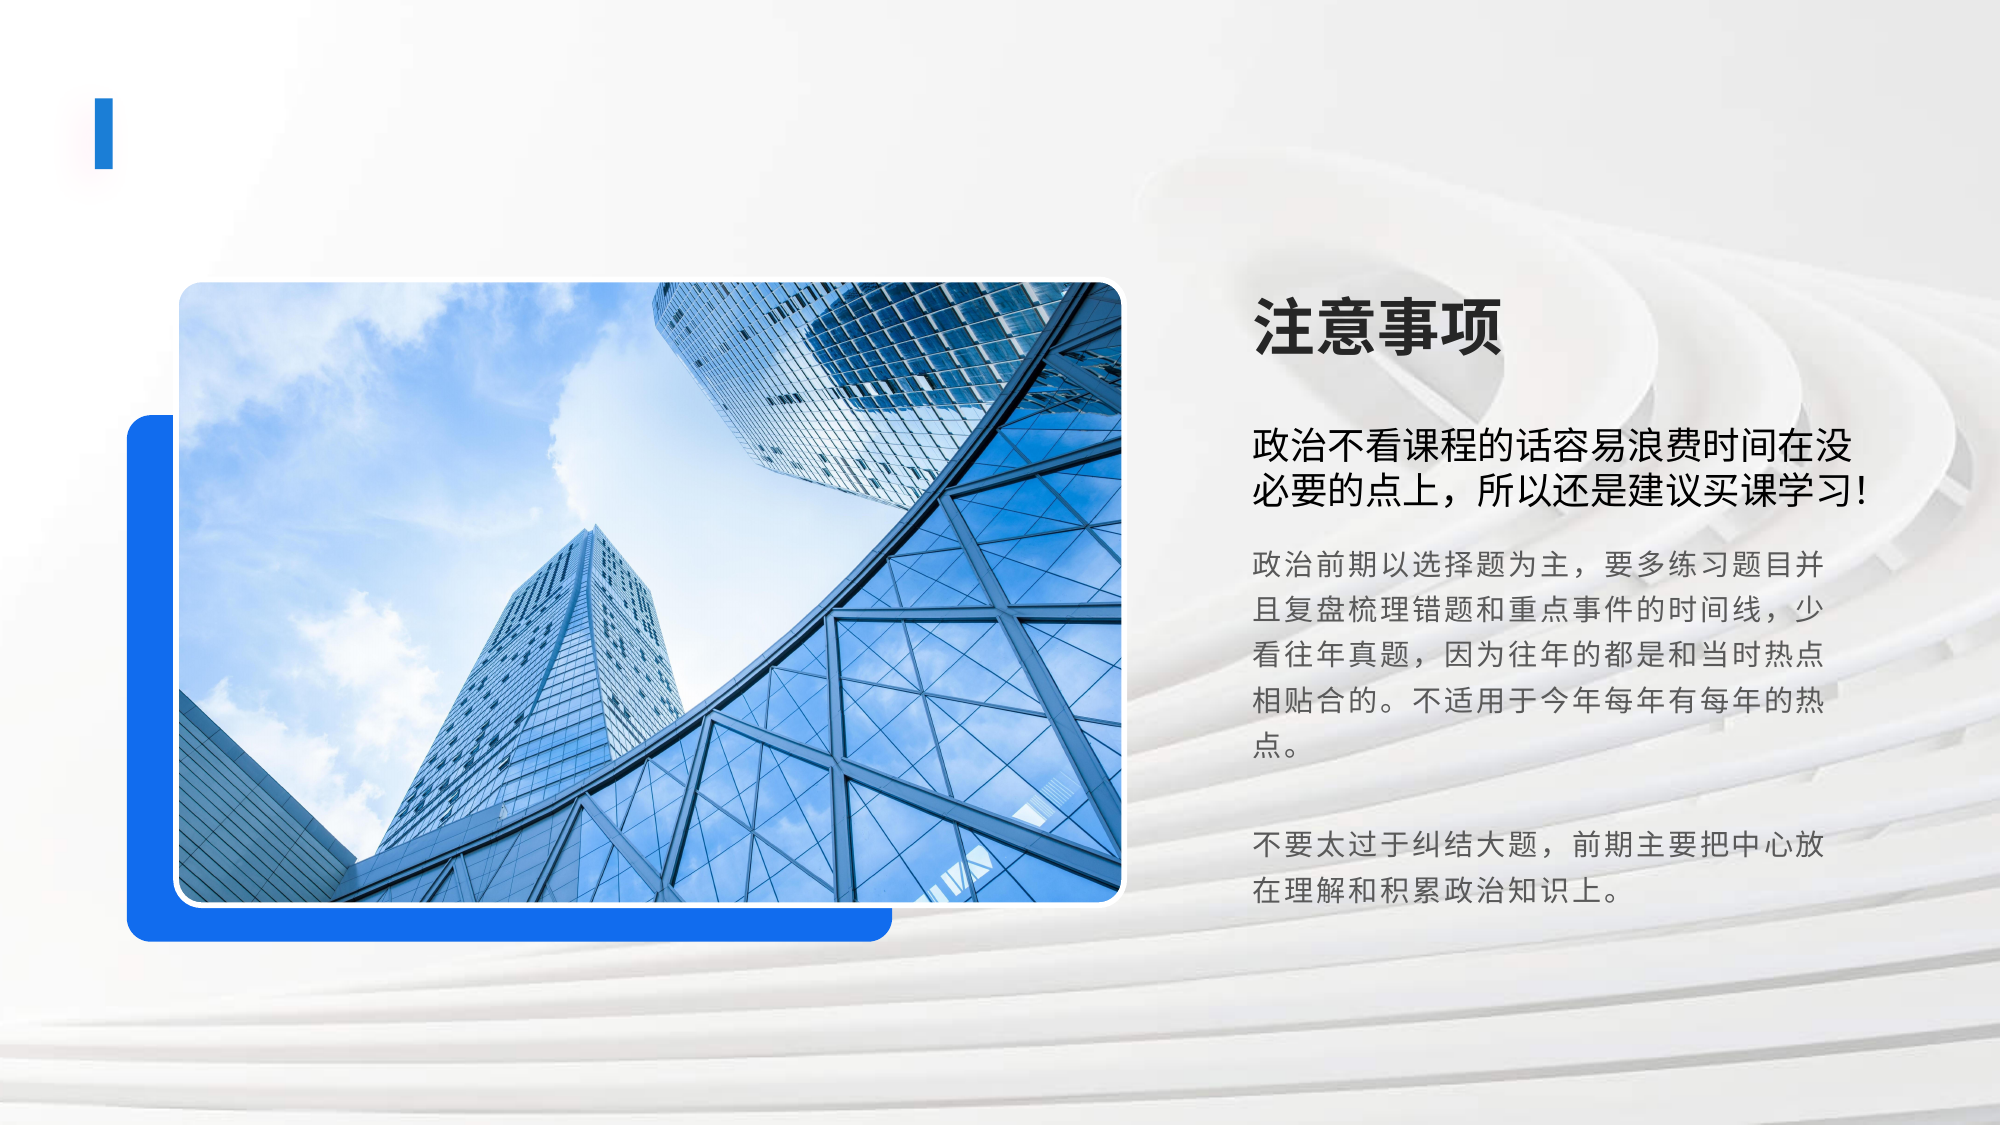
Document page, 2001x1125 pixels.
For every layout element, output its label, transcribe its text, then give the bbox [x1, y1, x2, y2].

text_box 政治前期以选择题为主，要多练习题目并且复盘梳理错题和重点事件的时间线，少看往年真题，因为往年的都是和当时热点相贴合的。不适用于今年每年有每年的热点。 [1238, 535, 1835, 769]
title 注意事项 [1238, 279, 1835, 415]
picture [0, 0, 2000, 1125]
text_box 政治不看课程的话容易浪费时间在没必要的点上，所以还是建议买课学习！ [1238, 415, 1905, 520]
text_box 不要太过于纠结大题，前期主要把中心放在理解和积累政治知识上。 [1238, 816, 1835, 990]
text_box [125, 414, 894, 943]
